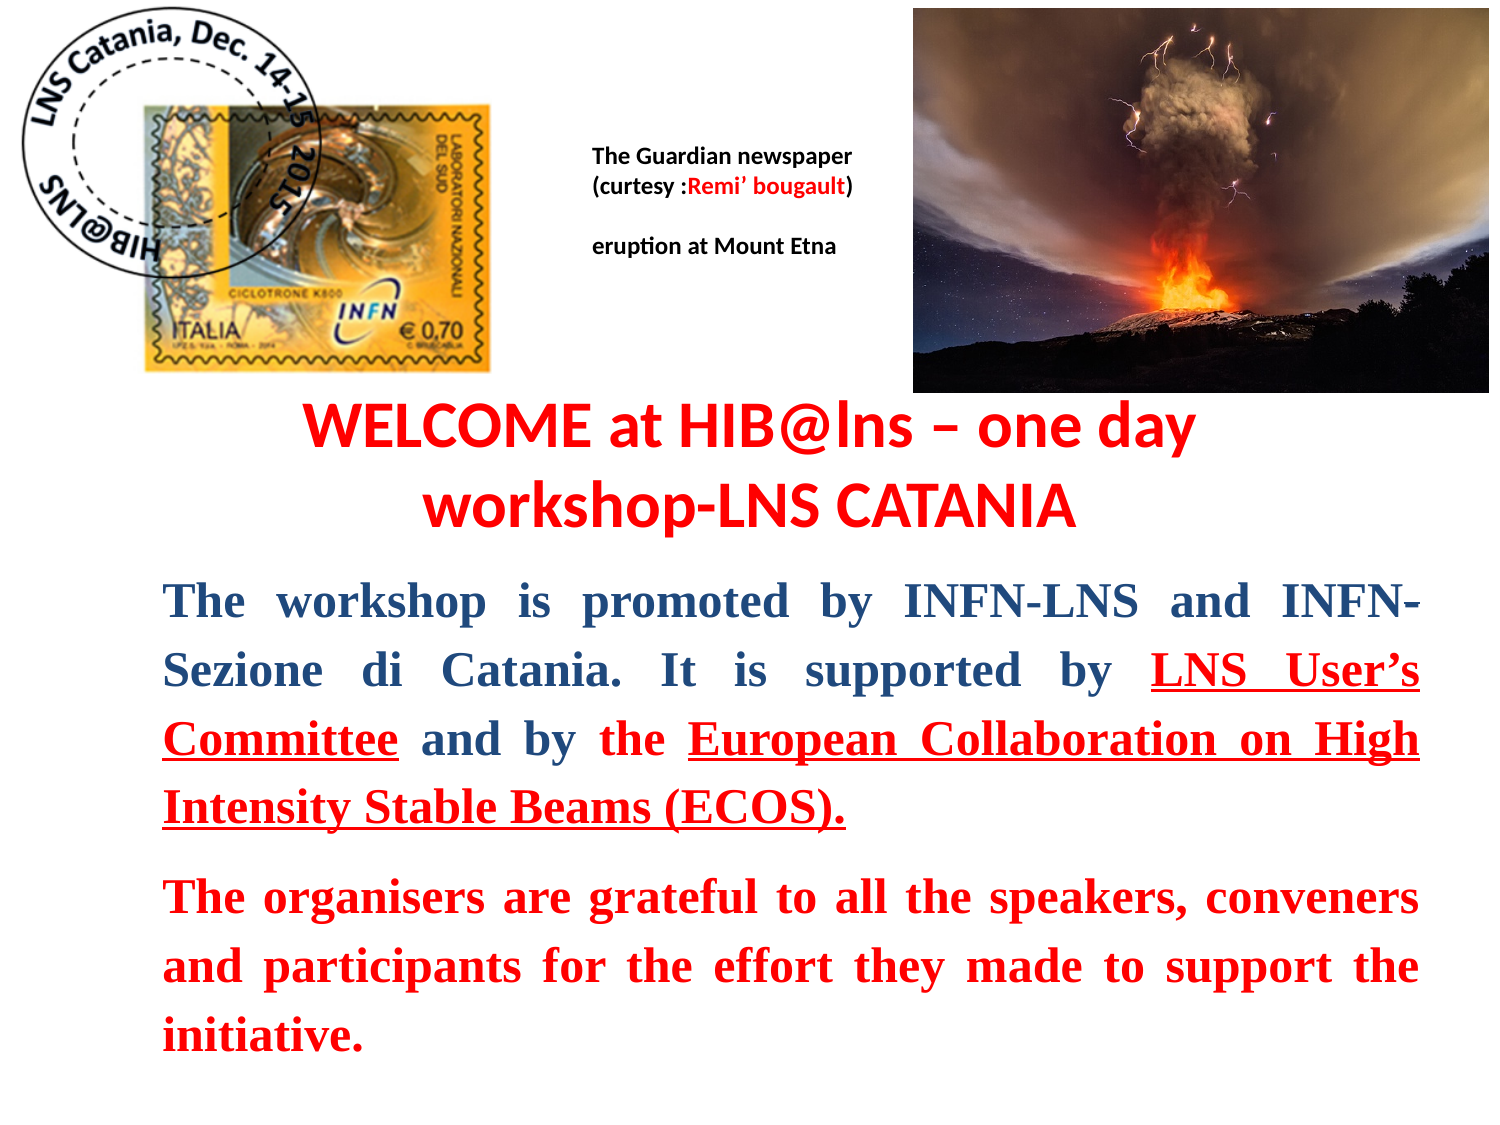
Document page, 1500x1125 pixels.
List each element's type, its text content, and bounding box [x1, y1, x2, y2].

picture [17, 1, 492, 375]
text_box WELCOME at HIB@lns – one day workshop-LNS CATANIA [277, 373, 1223, 549]
picture [913, 8, 1490, 393]
text_box The Guardian newspaper (curtesy :Remi’ bougault) eruption at Mount Etna [577, 132, 908, 267]
text_box The workshop is promoted by INFN-LNS and INFN-Sezione di Catania. It is supported by LNS User’s Committee and by the European Collaboration on High Intensity Stable Beams (ECOS). The organisers are grateful to all the speakers, conveners and participants for the effort they made to support the initiative. [147, 550, 1435, 1070]
